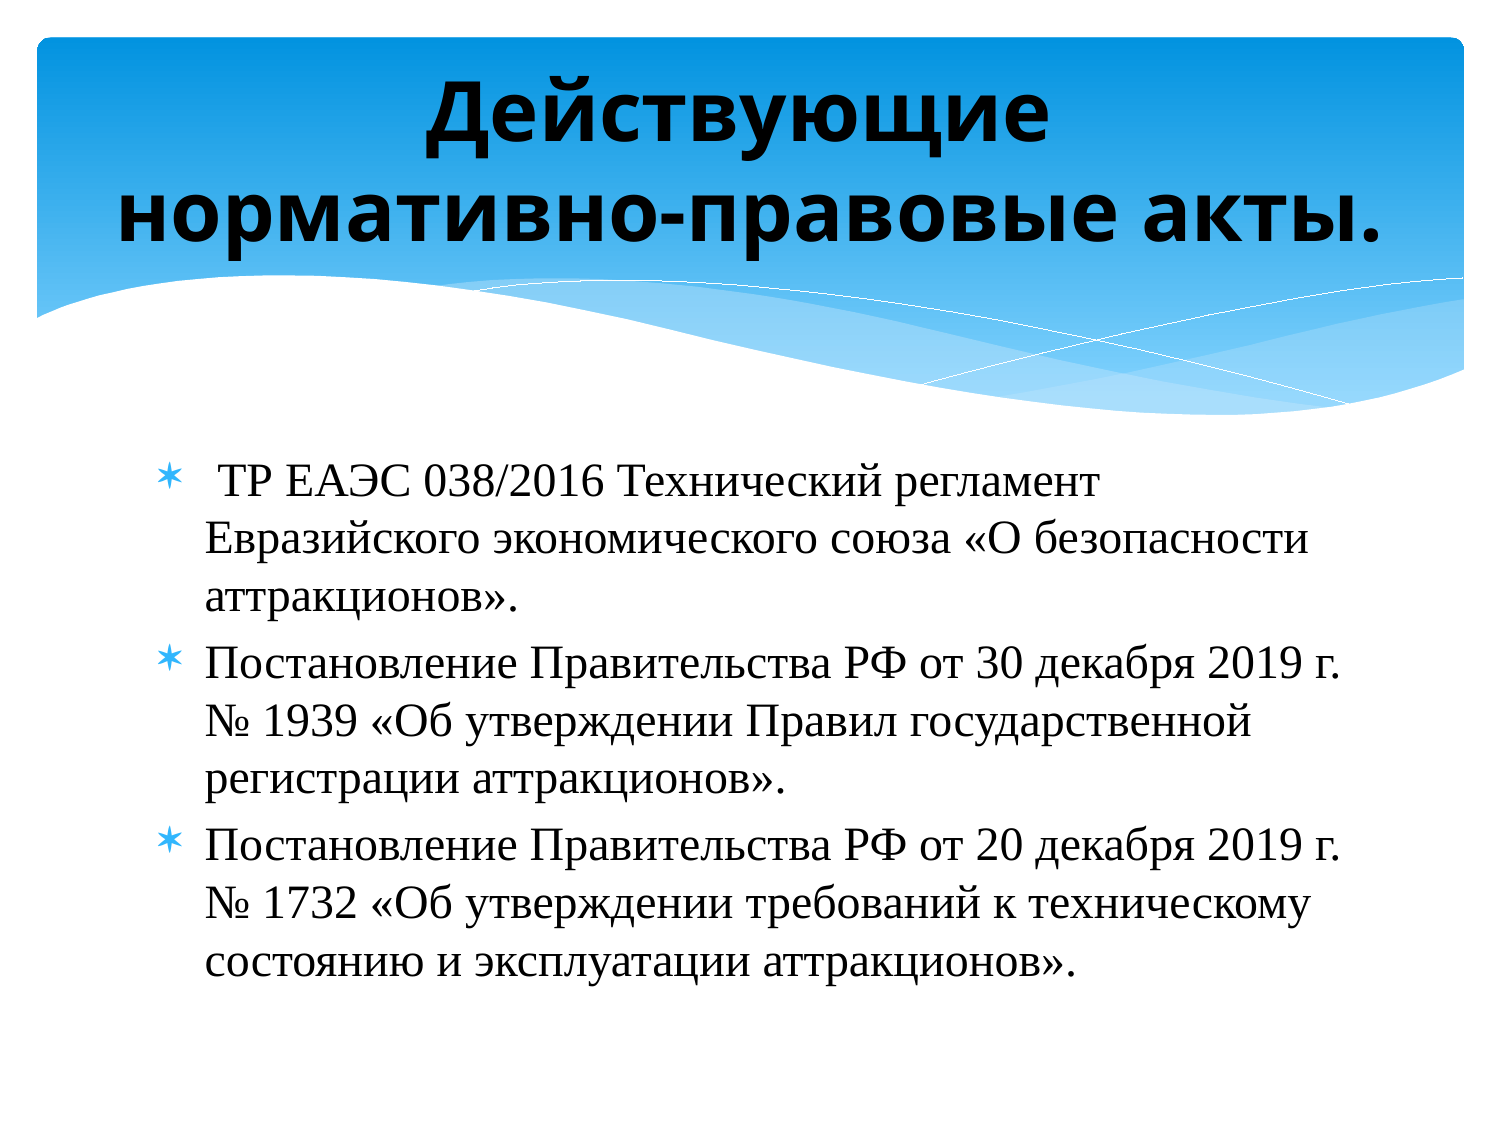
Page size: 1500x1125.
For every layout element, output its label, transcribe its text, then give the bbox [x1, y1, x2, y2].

list ТР ЕАЭС 038/2016 Технический регламент Евразийского экономического союза «О безопасности аттракционов». Постановление Правительства РФ от 30 декабря 2019 г. № 1939 «Об утверждении Правил государственной регистрации аттракционов». Постановление Правительства РФ от 20 декабря 2019 г. № 1732 «Об утверждении требований к техническому состоянию и эксплуатации аттракционов». [143, 373, 1359, 1005]
title Действующие нормативно-правовые акты. [75, 55, 1425, 261]
